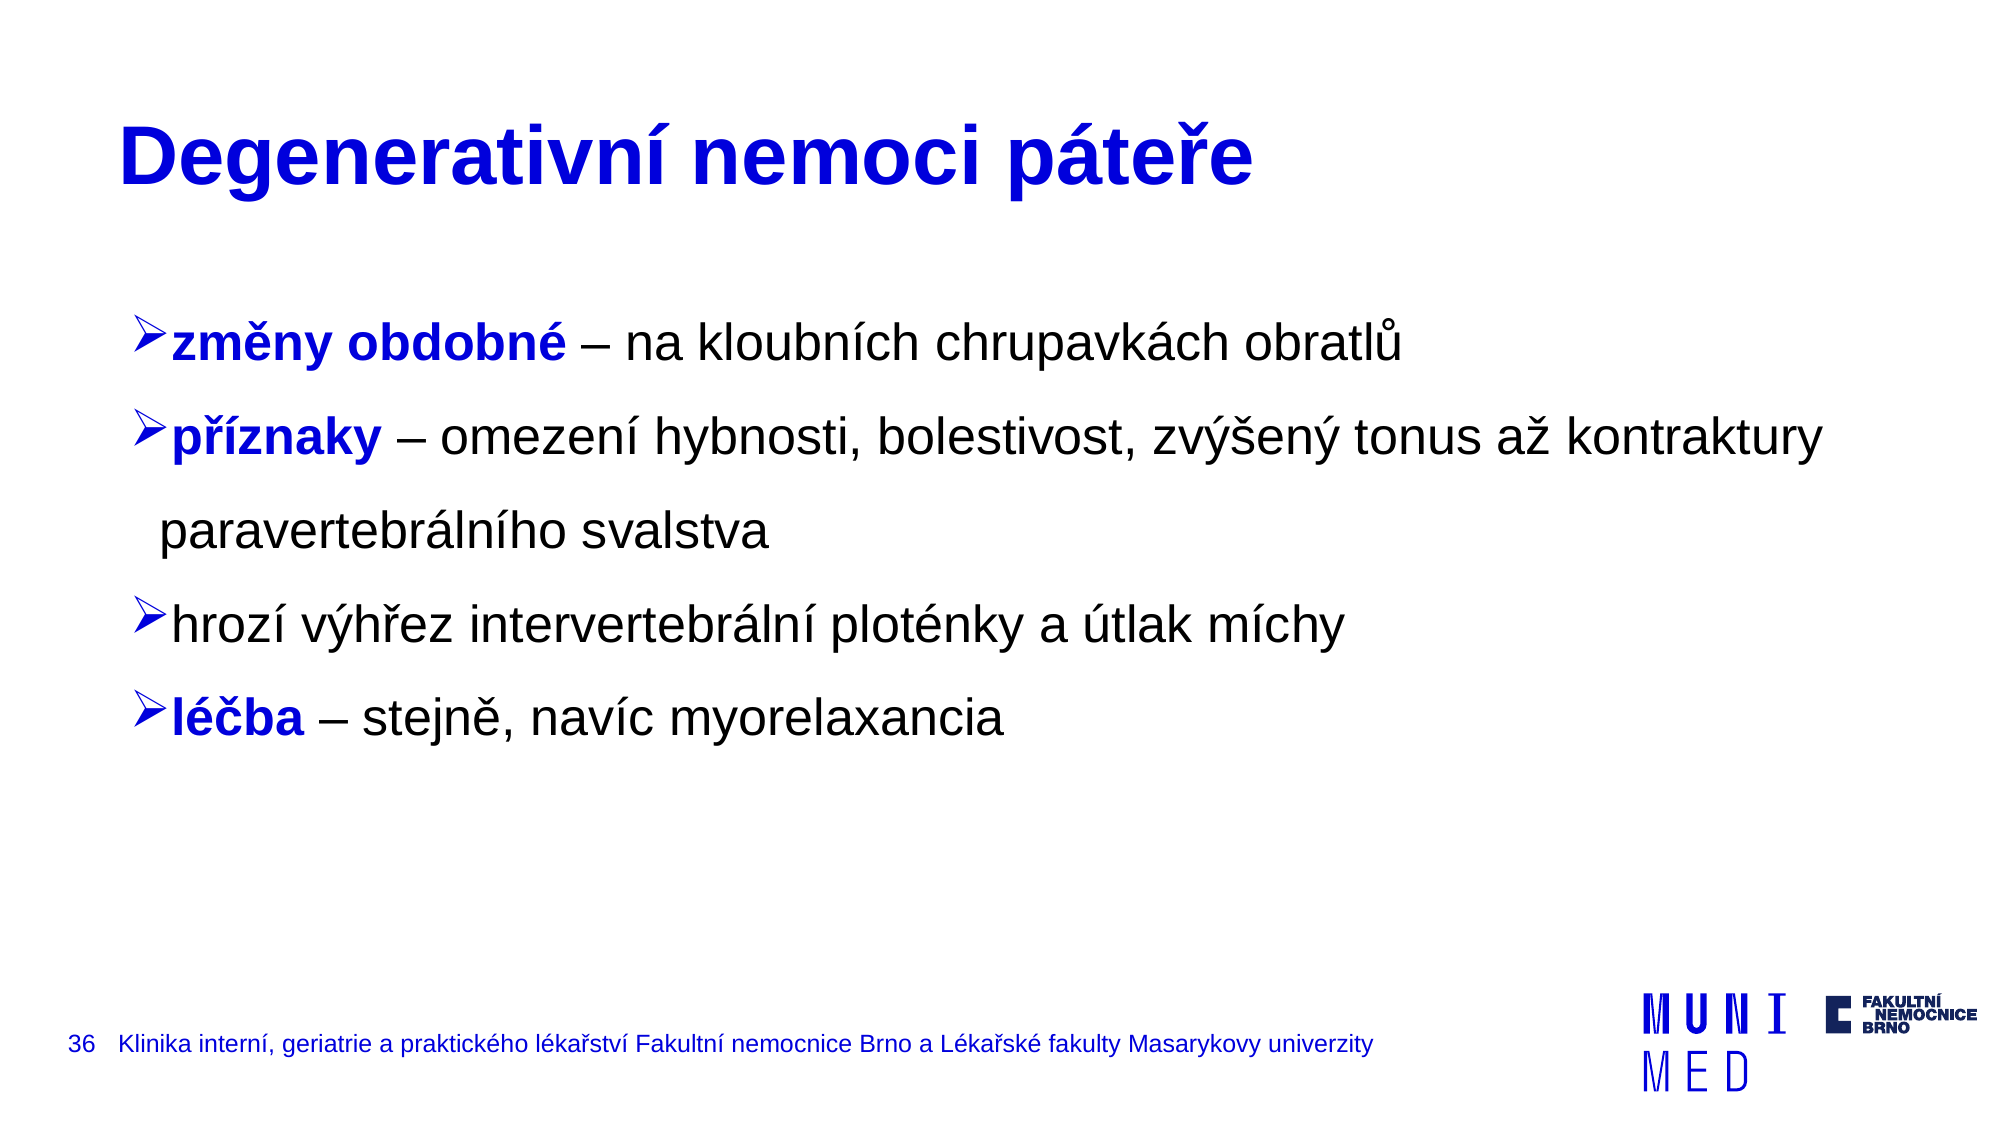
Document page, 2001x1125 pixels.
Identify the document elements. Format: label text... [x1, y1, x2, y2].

slide_number 36 [67, 1021, 110, 1063]
title Degenerativní nemoci páteře [118, 118, 1883, 193]
footer Klinika interní, geriatrie a praktického lékařství Fakultní nemocnice Brno a Lékařské fakulty Masarykovy univerzity [118, 1021, 1418, 1063]
list změny obdobné – na kloubních chrupavkách obratlů příznaky – omezení hybnosti, bolestivost, zvýšený tonus až kontraktury paravertebrálního svalstva hrozí výhřez intervertebrální ploténky a útlak míchy léčba – stejně, navíc myorelaxancia [118, 277, 1883, 957]
